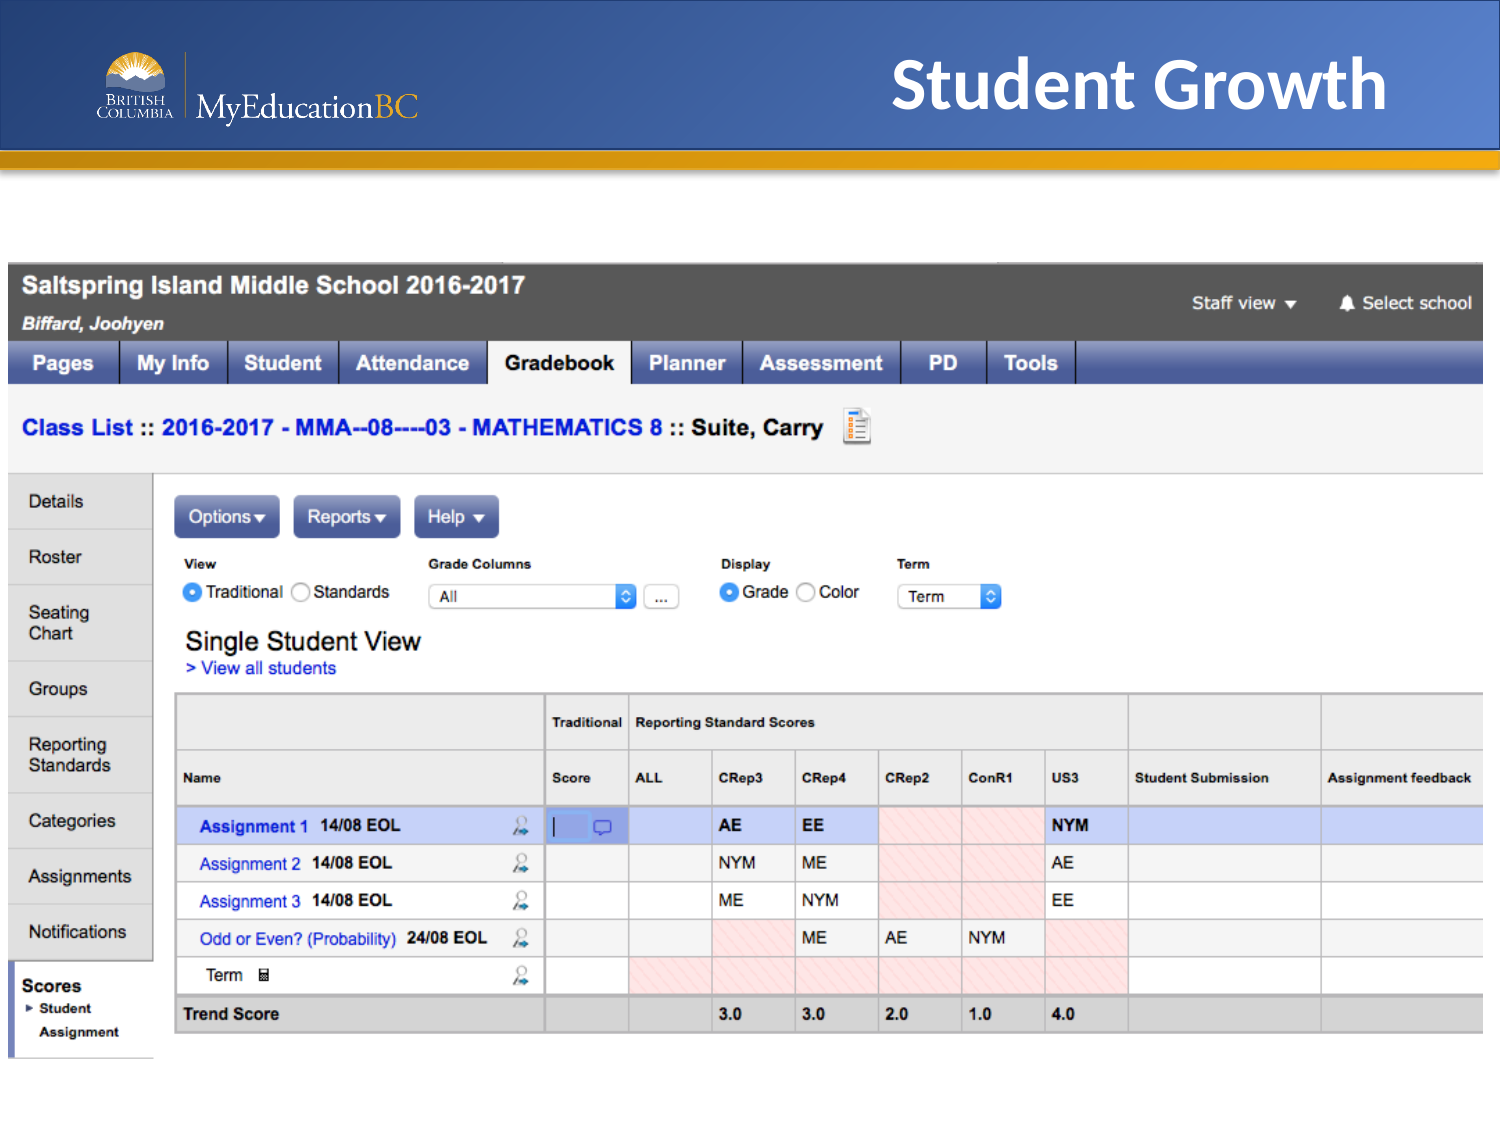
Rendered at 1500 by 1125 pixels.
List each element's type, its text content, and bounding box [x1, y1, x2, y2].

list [8, 262, 1483, 1059]
title Student Growth [856, 21, 1425, 138]
picture [75, 30, 439, 140]
